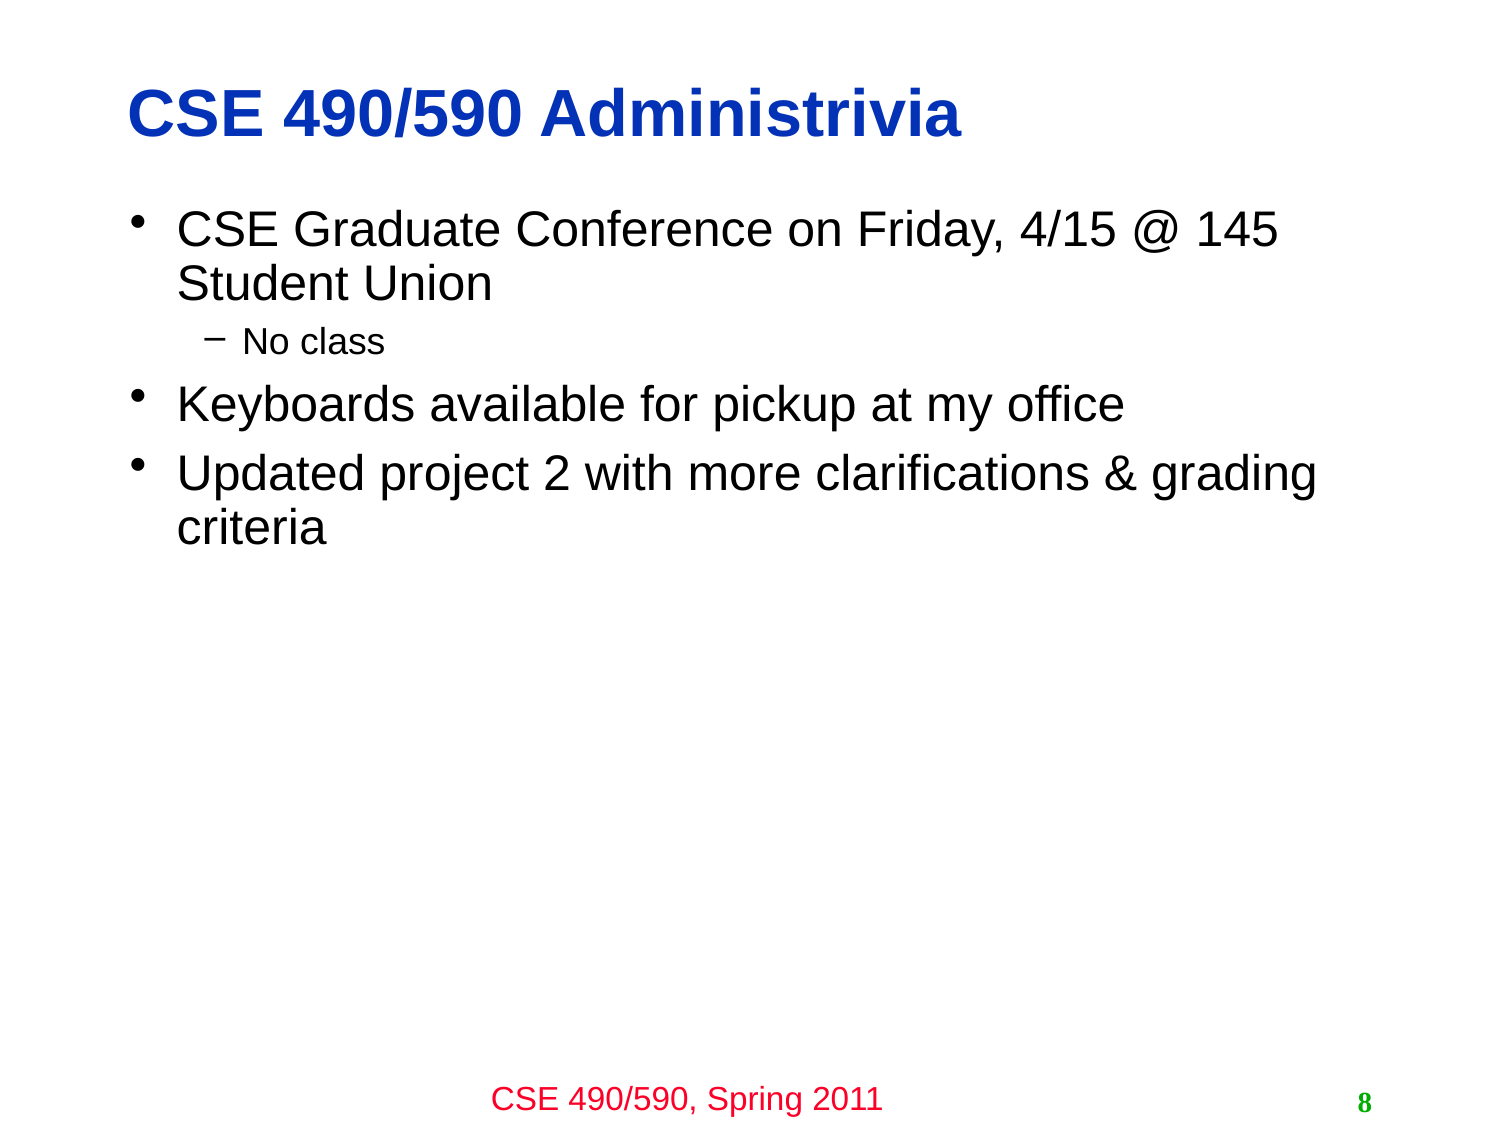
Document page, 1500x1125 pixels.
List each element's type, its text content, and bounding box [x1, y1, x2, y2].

list CSE Graduate Conference on Friday, 4/15 @ 145 Student Union No class Keyboards available for pickup at my office Updated project 2 with more clarifications & grading criteria [114, 195, 1376, 1005]
slide_number 8 [1074, 1076, 1388, 1125]
title CSE 490/590 Administrivia [112, 53, 1310, 176]
